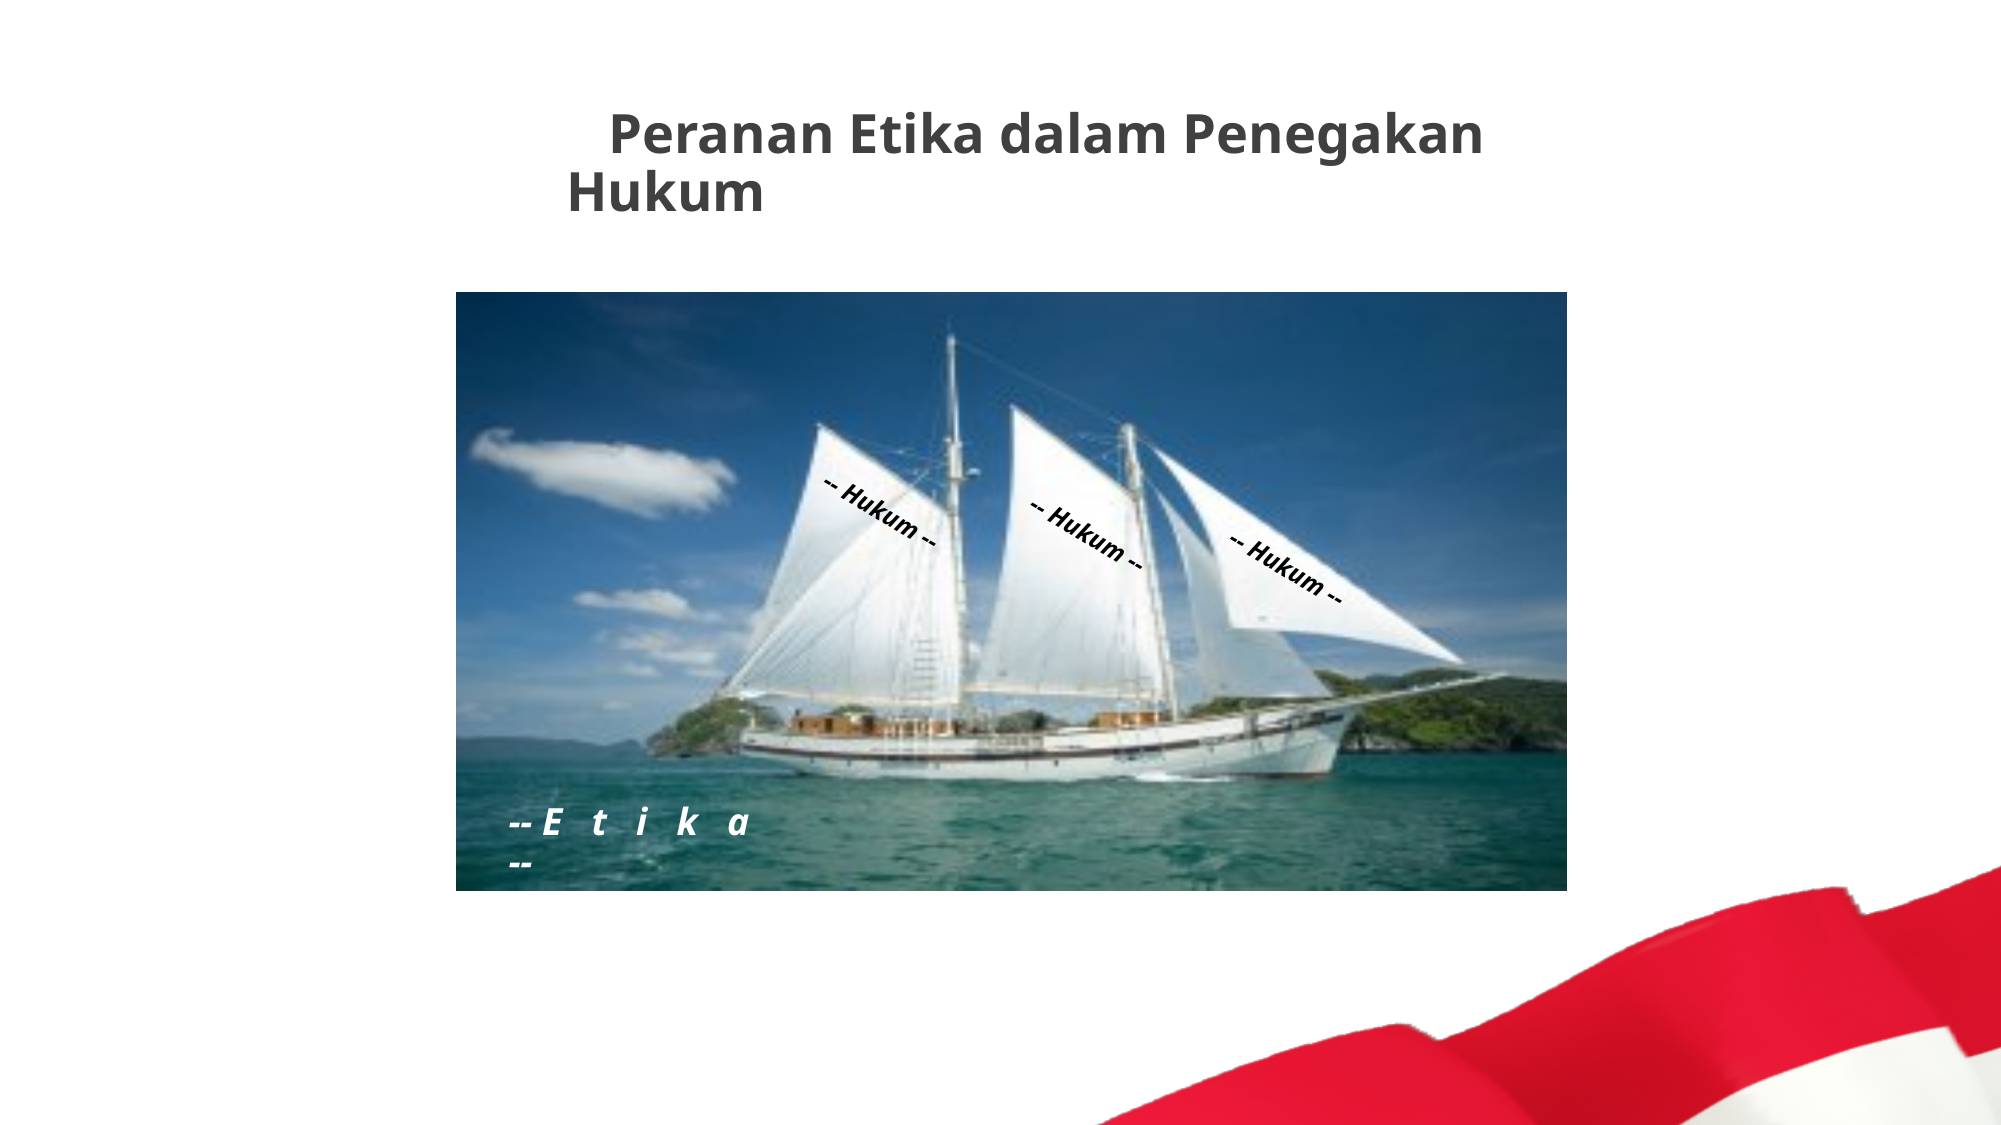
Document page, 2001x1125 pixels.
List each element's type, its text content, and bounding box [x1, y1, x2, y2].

picture [456, 292, 2001, 1125]
text_box Peranan Etika dalam Penegakan Hukum [551, 114, 1512, 216]
